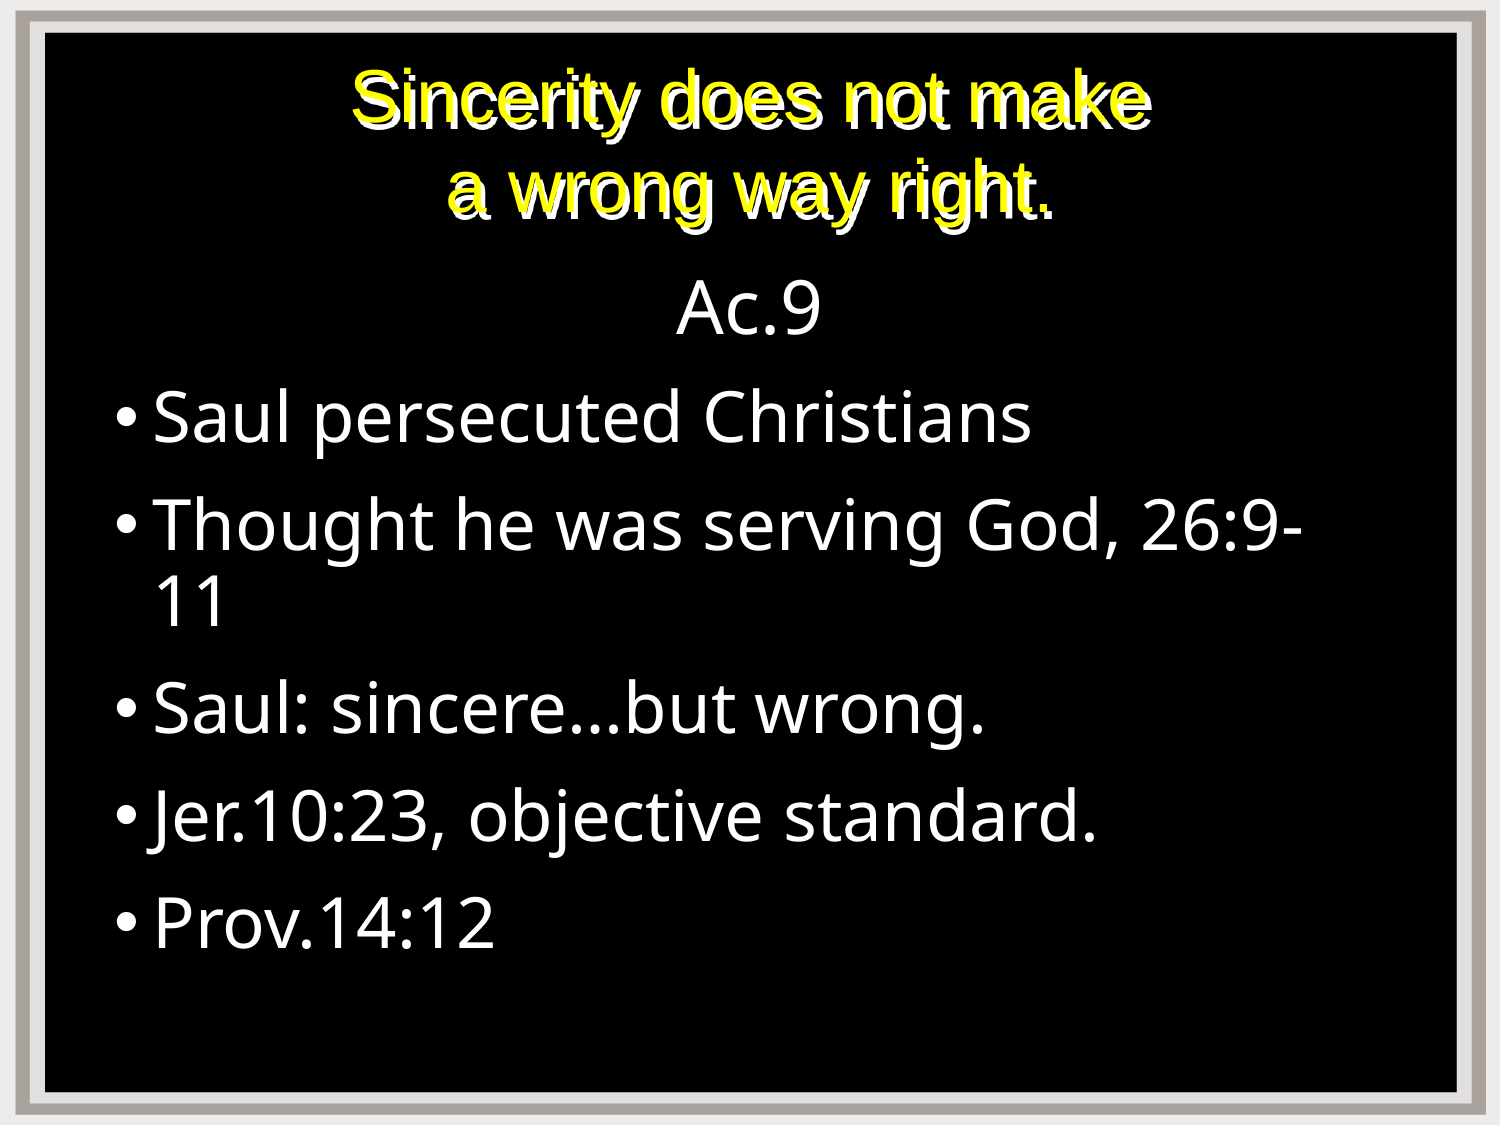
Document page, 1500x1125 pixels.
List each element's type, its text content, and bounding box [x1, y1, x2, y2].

title Sincerity does not make a wrong way right. [62, 37, 1438, 238]
list Ac.9 Saul persecuted Christians Thought he was serving God, 26:9-11 Saul: sincere…but wrong. Jer.10:23, objective standard. Prov.14:12 [99, 262, 1400, 1000]
picture [0, 0, 1500, 1125]
